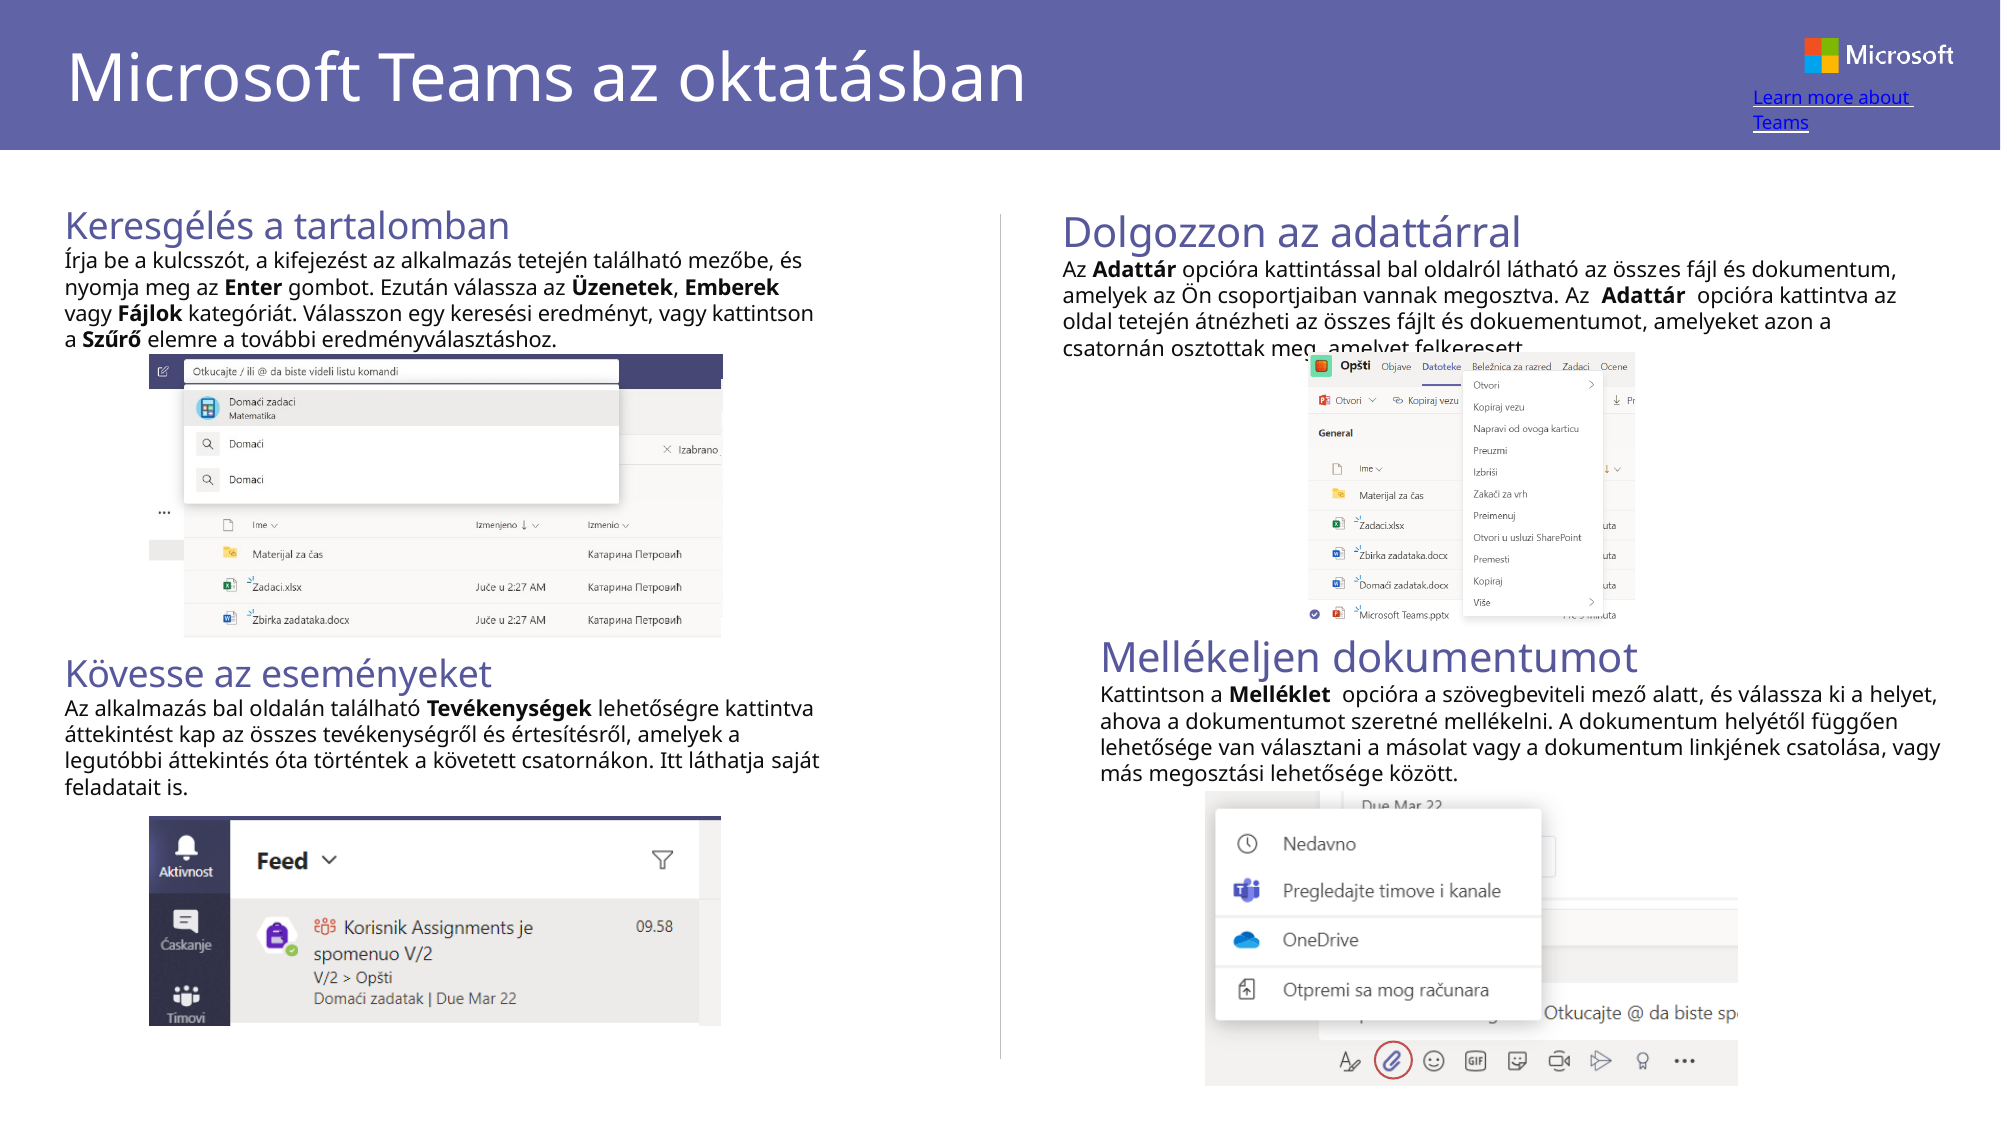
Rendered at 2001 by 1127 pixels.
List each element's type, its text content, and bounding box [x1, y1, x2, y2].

picture [1804, 38, 1839, 73]
text_box Keresgélés a tartalomban Írja be a kulcsszót, a kifejezést az alkalmazás tetején található mezőbe, és nyomja meg az Enter gombot. Ezután válassza az Üzenetek, Emberek vagy Fájlok kategóriát. Válasszon egy keresési eredményt, vagy kattintson a Szűrő elemre a további eredményválasztáshoz. [64, 186, 821, 353]
picture [148, 354, 723, 639]
text_box Mellékeljen dokumentumot Kattintson a Melléklet opcióra a szövegbeviteli mező alatt, és válassza ki a helyet, ahova a dokumentumot szeretné mellékelni. A dokumentum helyétől függően lehetősége van választani a másolat vagy a dokumentum linkjének csatolása, vagy más megosztási lehetősége között. [1099, 612, 1960, 786]
picture [148, 816, 722, 1027]
picture [1847, 45, 1866, 64]
title Microsoft Teams az oktatásban [64, 32, 1113, 224]
picture [1205, 790, 1738, 1087]
text_box Learn more about Teams [1751, 83, 1958, 137]
text_box Dolgozzon az adattárral Az Adattár opcióra kattintással bal oldalról látható az összes fájl és dokumentum, amelyek az Ön csoportjaiban vannak megosztva. Az Adattár opcióra kattintva az oldal tetején átnézheti az összes fájlt és dokuementumot, amelyeket azon a csatornán osztottak meg, amelyet felkeresett. [1062, 187, 1919, 361]
picture [1307, 352, 1636, 630]
text_box Kövesse az eseményeket Az alkalmazás bal oldalán található Tevékenységek lehetőségre kattintva áttekintést kap az összes tevékenységről és értesítésről, amelyek a legutóbbi áttekintés óta történtek a követett csatornákon. Itt láthatja saját feladatait is. [64, 634, 844, 852]
